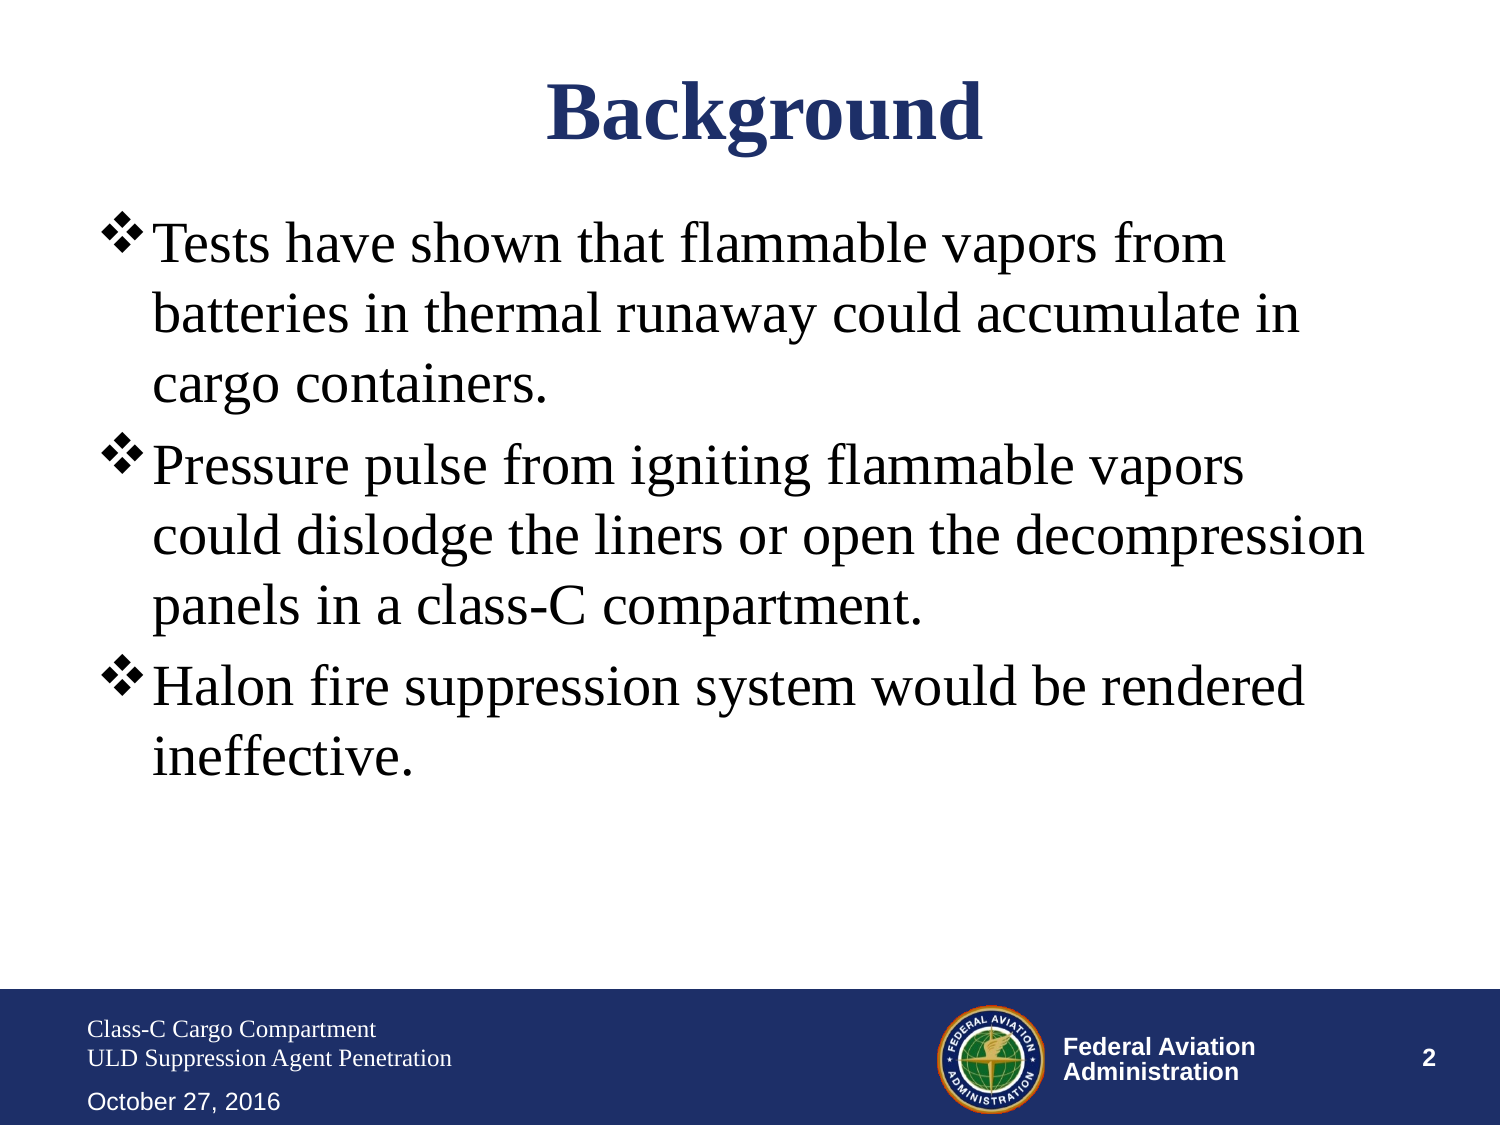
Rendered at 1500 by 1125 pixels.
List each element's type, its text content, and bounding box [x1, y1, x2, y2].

picture [936, 1004, 1045, 1114]
title Background [70, 56, 1461, 157]
list Tests have shown that flammable vapors from batteries in thermal runaway could accumulate in cargo containers. Pressure pulse from igniting flammable vapors could dislodge the liners or open the decompression panels in a class-C compartment. Halon fire suppression system would be rendered ineffective. [81, 196, 1402, 968]
